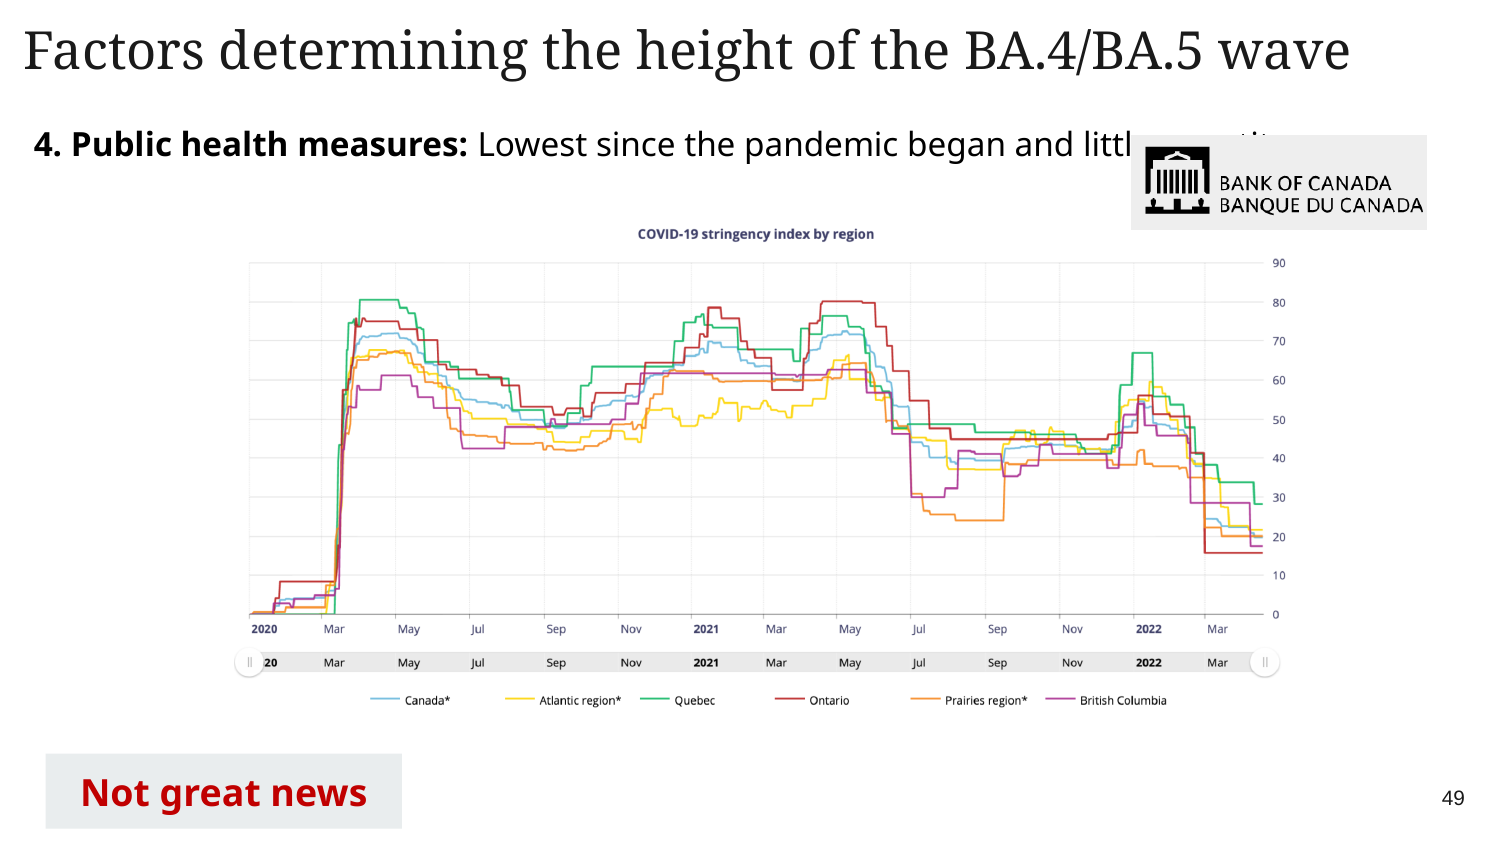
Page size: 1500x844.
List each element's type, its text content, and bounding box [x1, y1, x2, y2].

text_box Not great news [45, 753, 402, 829]
slide_number 49 [1389, 764, 1480, 830]
title Factors determining the height of the BA.4/BA.5 wave [8, 1, 1407, 96]
text_box 4. Public health measures: Lowest since the pandemic began and little appetite [18, 102, 1430, 179]
picture [233, 135, 1427, 716]
